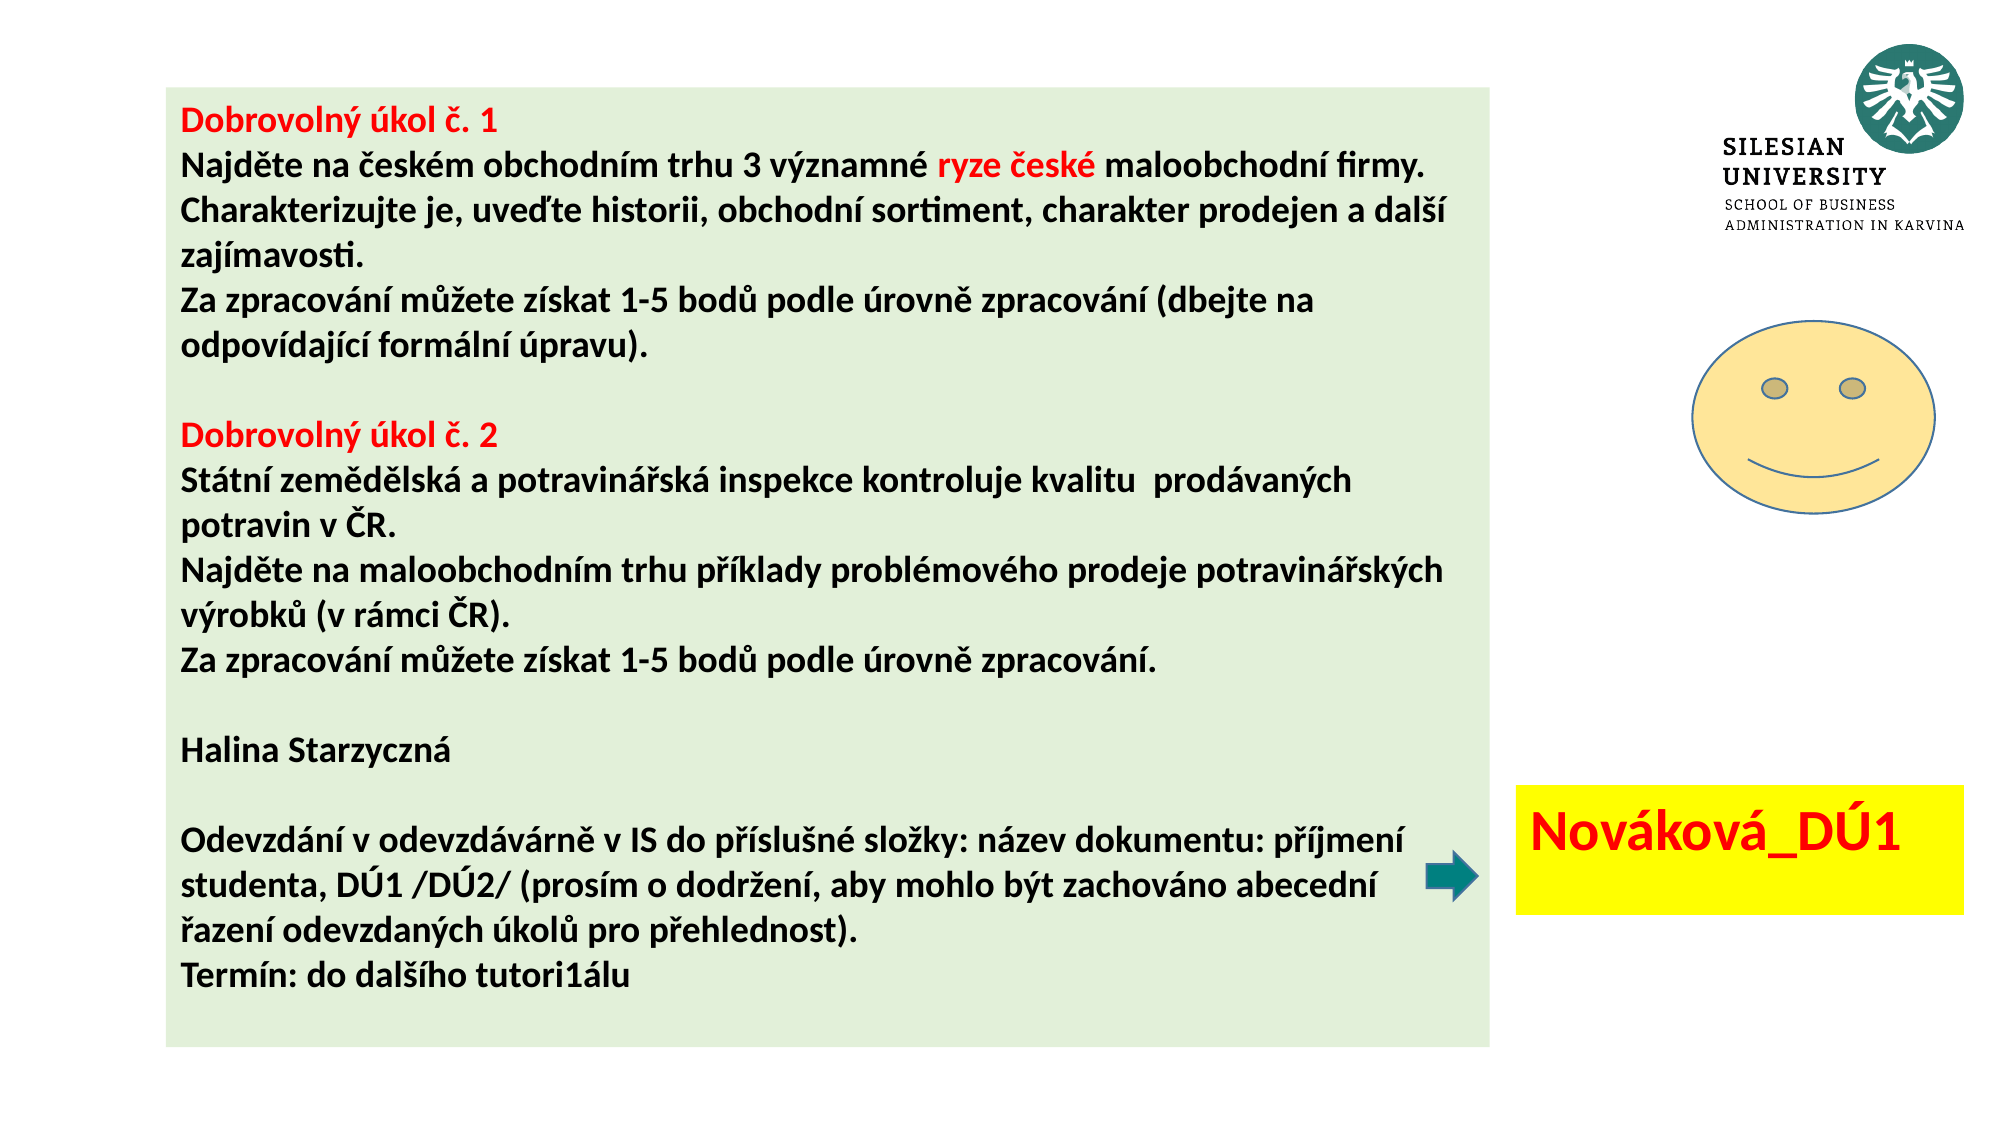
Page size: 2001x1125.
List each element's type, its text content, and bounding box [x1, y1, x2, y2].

text_box Nováková_DÚ1 [1515, 785, 1964, 915]
picture [1723, 44, 1964, 230]
text_box [1691, 319, 1936, 515]
text_box Dobrovolný úkol č. 1 Najděte na českém obchodním trhu 3 významné ryze české maloobchodní firmy. Charakterizujte je, uveďte historii, obchodní sortiment, charakter prodejen a další zajímavosti. Za zpracování můžete získat 1-5 bodů podle úrovně zpracování (dbejte na odpovídající formální úpravu). Dobrovolný úkol č. 2 Státní zemědělská a potravinářská inspekce kontroluje kvalitu prodávaných potravin v ČR. Najděte na maloobchodním trhu příklady problémového prodeje potravinářských výrobků (v rámci ČR). Za zpracování můžete získat 1-5 bodů podle úrovně zpracování. Halina Starzyczná Odevzdání v odevzdávárně v IS do příslušné složky: název dokumentu: příjmení studenta, DÚ1 /DÚ2/ (prosím o dodržení, aby mohlo být zachováno abecední řazení odevzdaných úkolů pro přehlednost). Termín: do dalšího tutori1álu [165, 87, 1490, 1048]
text_box [1425, 849, 1480, 903]
